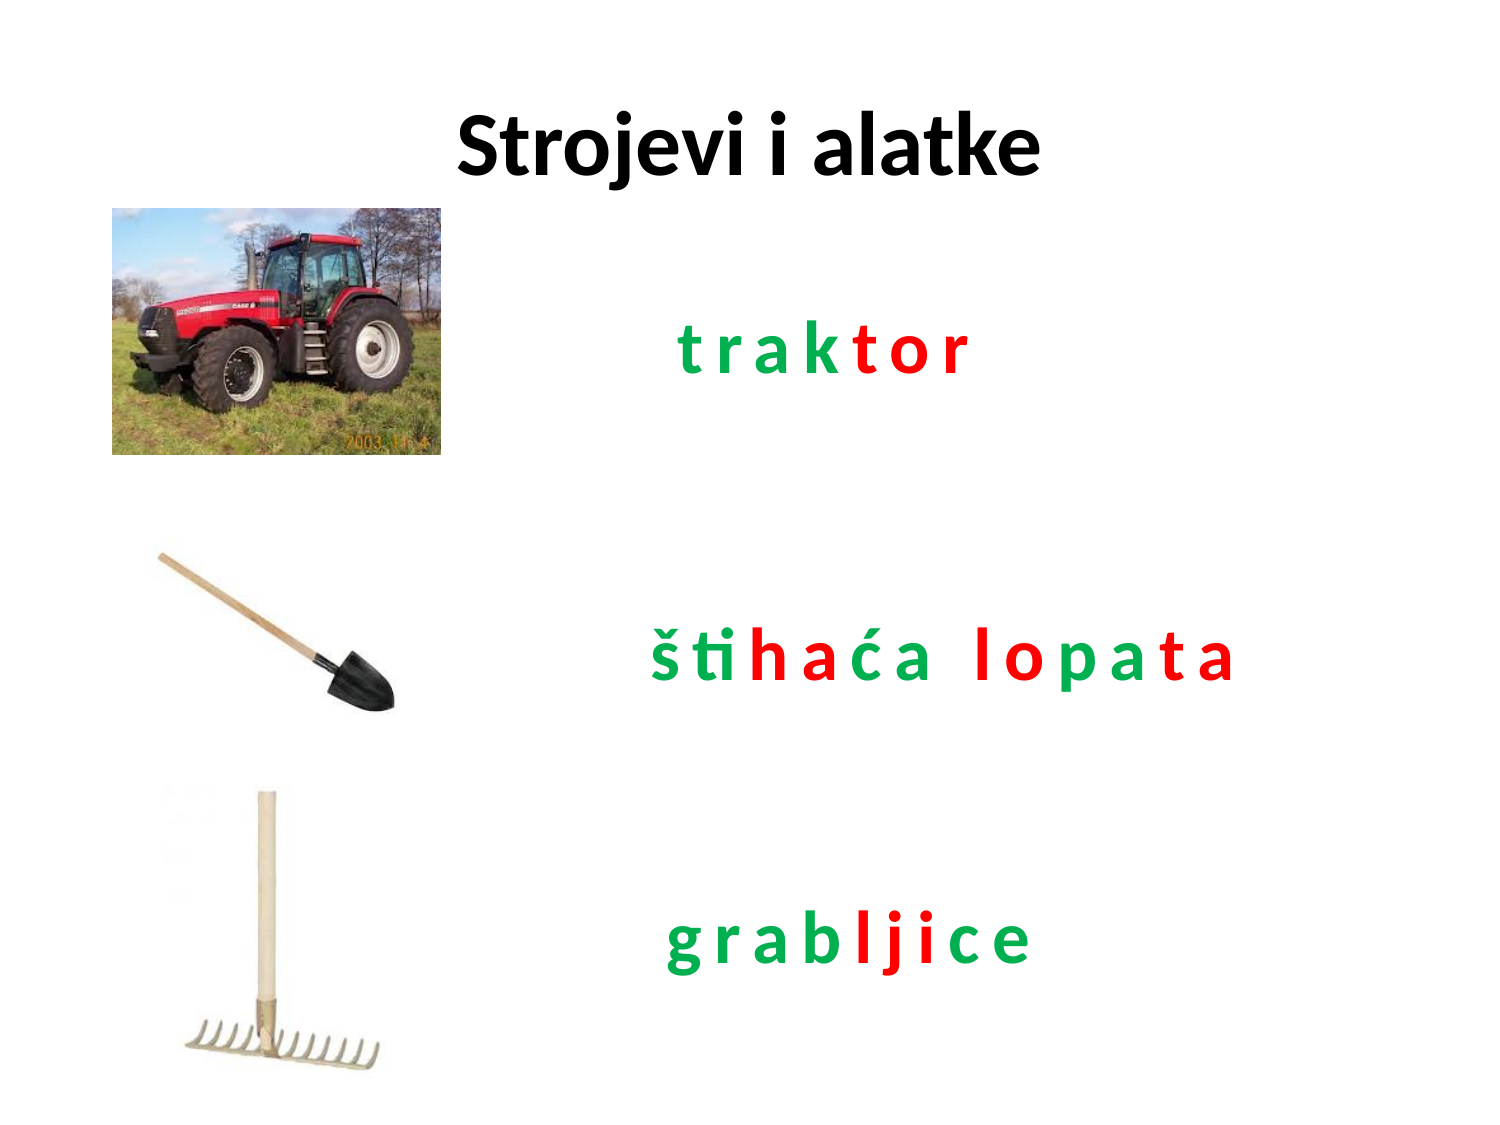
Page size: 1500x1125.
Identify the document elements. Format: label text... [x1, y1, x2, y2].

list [147, 503, 407, 763]
text_box traktor [663, 290, 985, 396]
picture [111, 207, 441, 455]
picture [159, 786, 396, 1083]
text_box štihaća lopata [636, 597, 1249, 703]
text_box grabljice [651, 881, 1046, 987]
title Strojevi i alatke [75, 45, 1425, 233]
